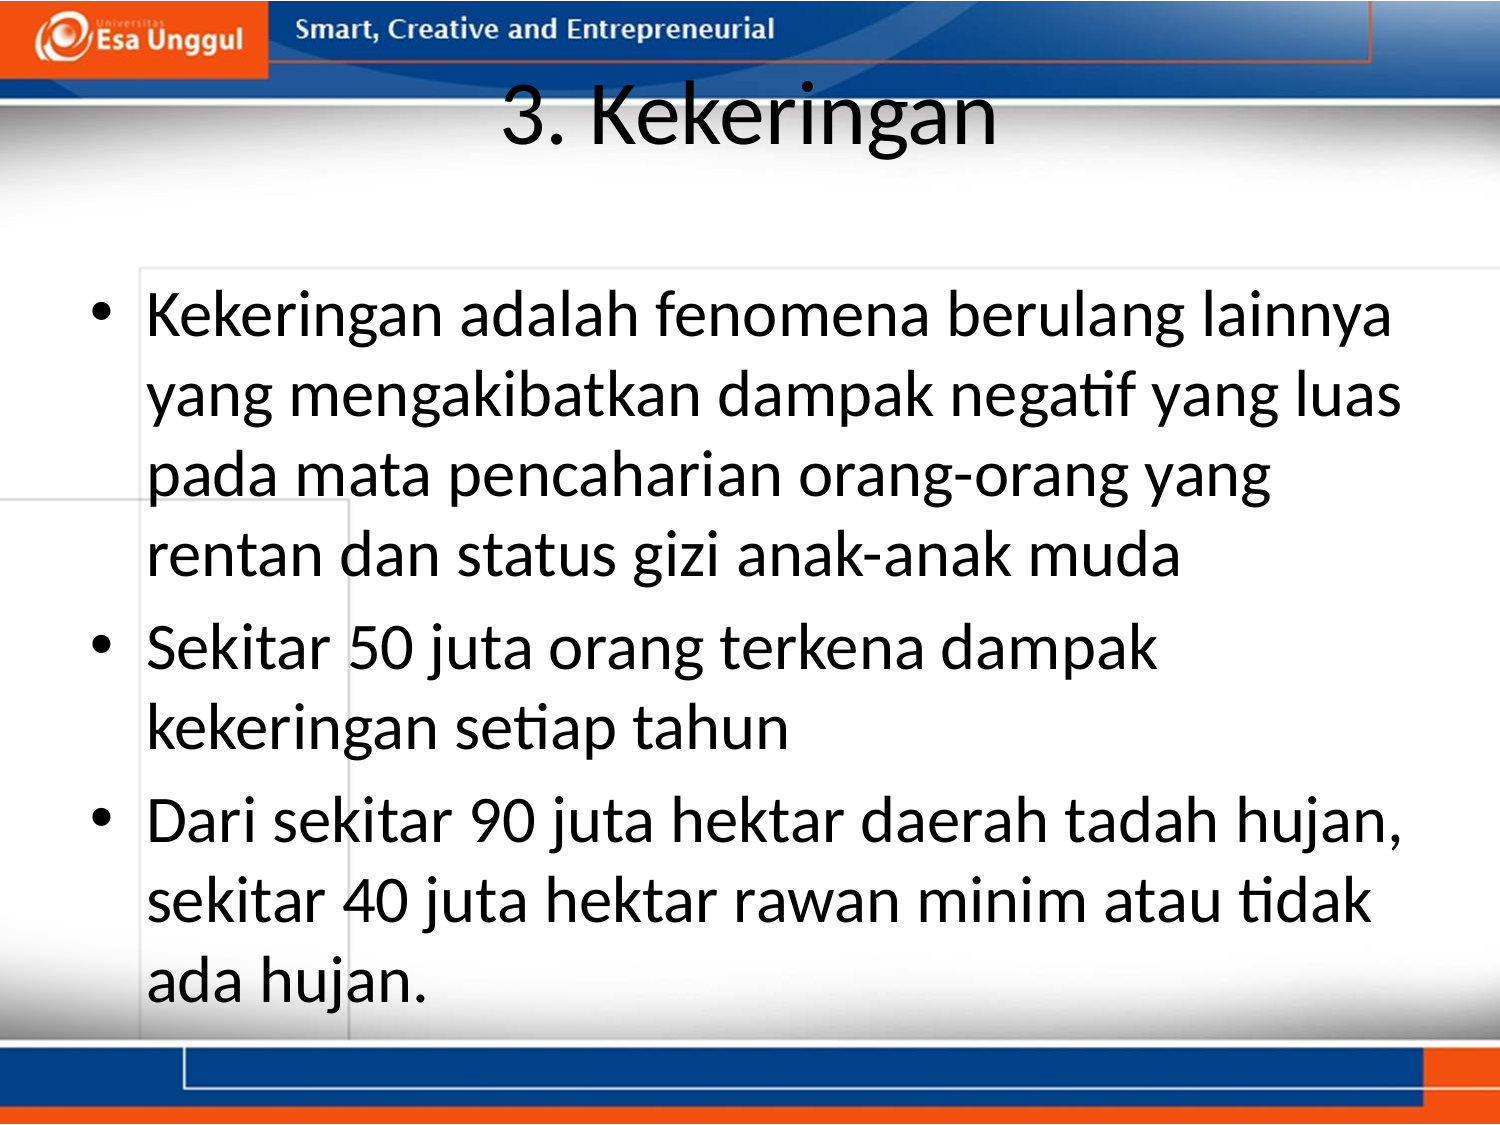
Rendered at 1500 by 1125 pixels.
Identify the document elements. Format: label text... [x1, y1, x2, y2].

picture [0, 1, 1500, 1124]
title 3. Kekeringan [75, 45, 1425, 233]
list Kekeringan adalah fenomena berulang lainnya yang mengakibatkan dampak negatif yang luas pada mata pencaharian orang-orang yang rentan dan status gizi anak-anak muda Sekitar 50 juta orang terkena dampak kekeringan setiap tahun Dari sekitar 90 juta hektar daerah tadah hujan, sekitar 40 juta hektar rawan minim atau tidak ada hujan. [75, 262, 1425, 1005]
